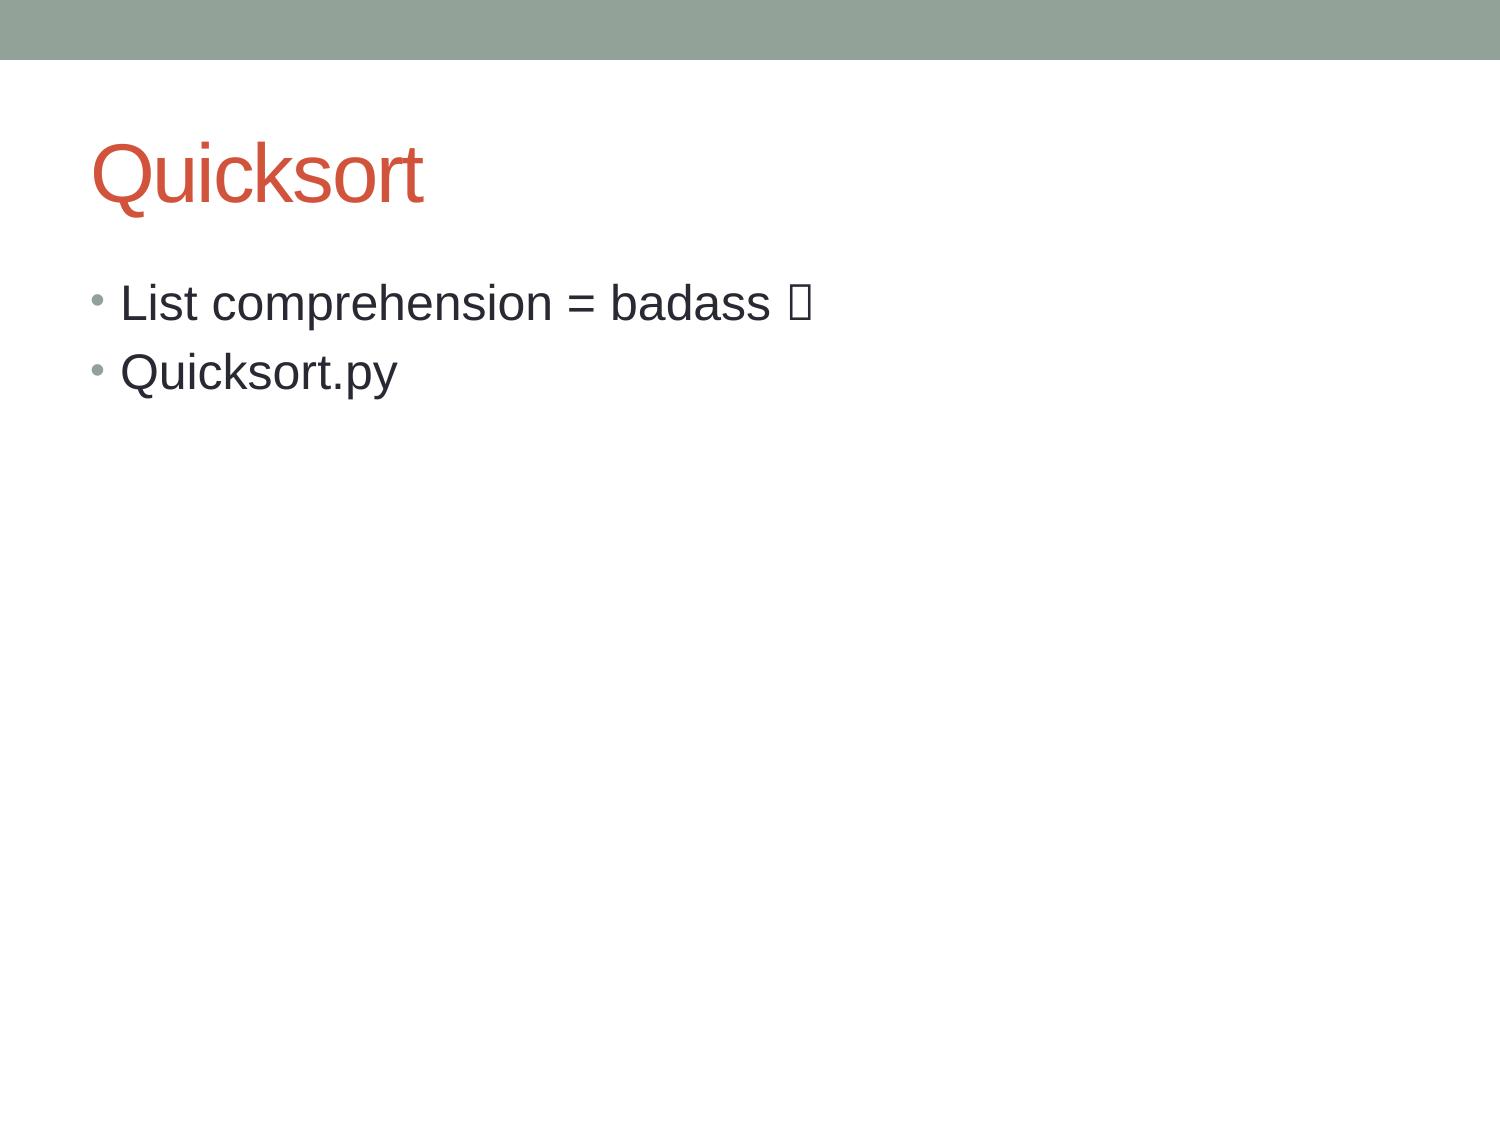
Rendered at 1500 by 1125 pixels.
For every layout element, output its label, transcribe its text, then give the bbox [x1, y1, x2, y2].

title Quicksort [75, 87, 1425, 250]
list List comprehension = badass  Quicksort.py [75, 262, 1425, 1063]
